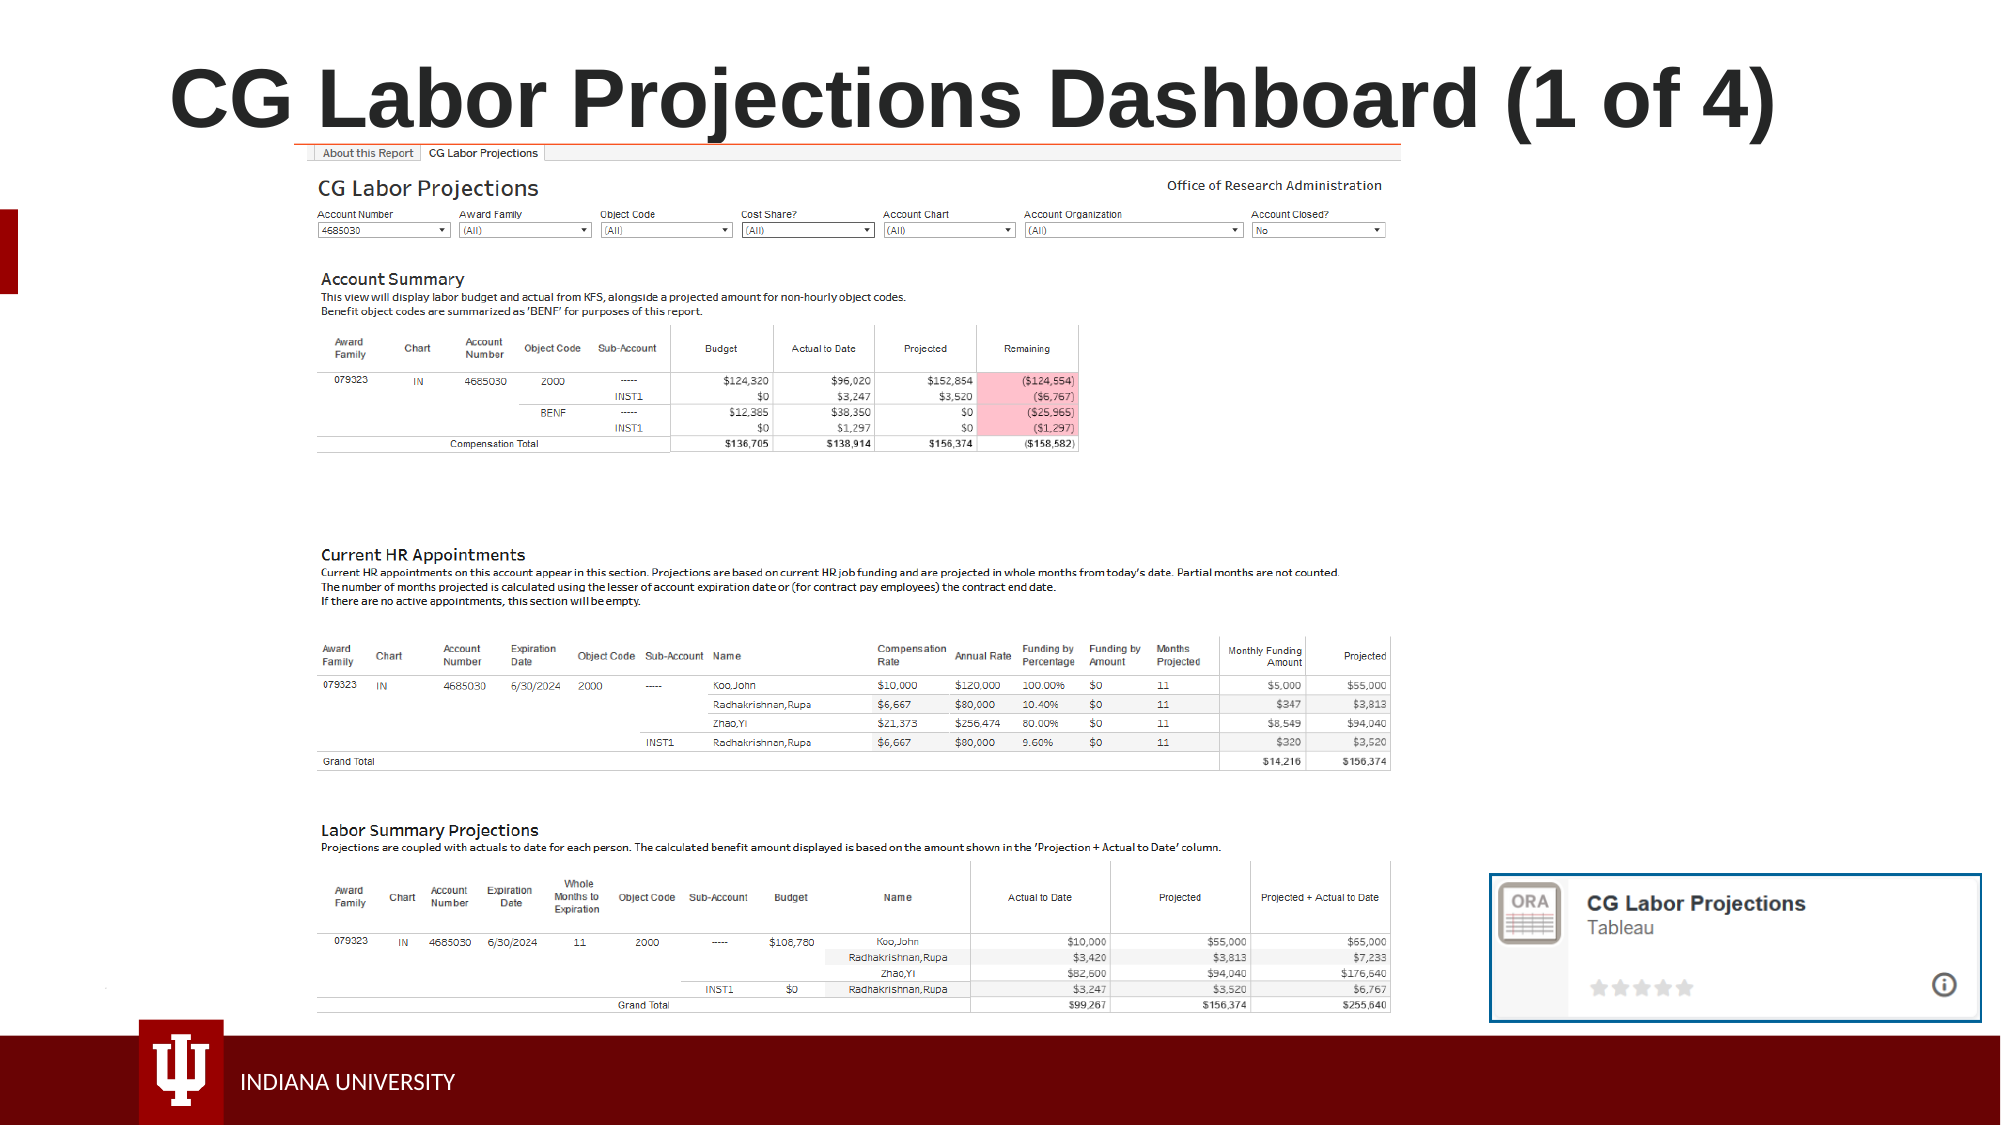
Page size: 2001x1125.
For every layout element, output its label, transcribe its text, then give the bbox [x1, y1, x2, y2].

picture [294, 143, 1401, 1024]
picture [105, 987, 256, 1125]
title CG Labor Projections Dashboard (1 of 4) [98, 45, 1850, 155]
picture [1489, 872, 1982, 1024]
